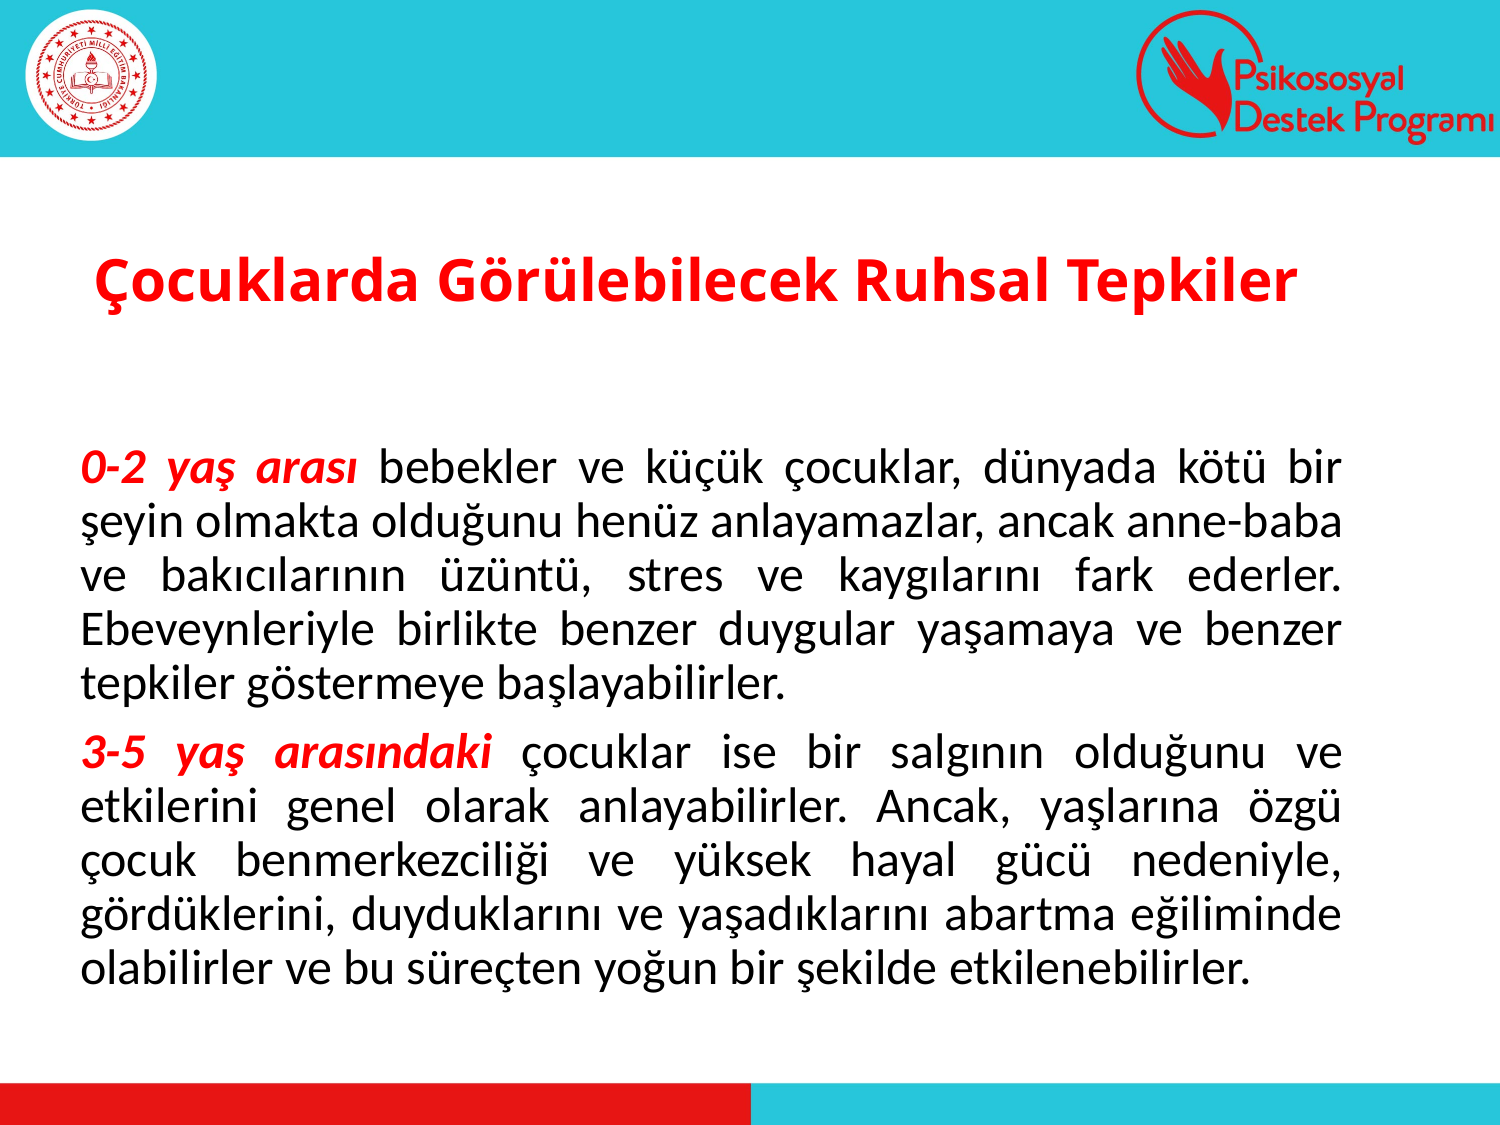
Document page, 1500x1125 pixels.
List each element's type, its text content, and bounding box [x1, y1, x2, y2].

list 0-2 yaş arası bebekler ve küçük çocuklar, dünyada kötü bir şeyin olmakta olduğunu henüz anlayamazlar, ancak anne-baba ve bakıcılarının üzüntü, stres ve kaygılarını fark ederler. Ebeveynleriyle birlikte benzer duygular yaşamaya ve benzer tepkiler göstermeye başlayabilirler. 3-5 yaş arasındaki çocuklar ise bir salgının olduğunu ve etkilerini genel olarak anlayabilirler. Ancak, yaşlarına özgü çocuk benmerkezciliği ve yüksek hayal gücü nedeniyle, gördüklerini, duyduklarını ve yaşadıklarını abartma eğiliminde olabilirler ve bu süreçten yoğun bir şekilde etkilenebilirler. [64, 432, 1359, 1034]
picture [0, 0, 1500, 1125]
title Çocuklarda Görülebilecek Ruhsal Tepkiler [78, 184, 1471, 382]
